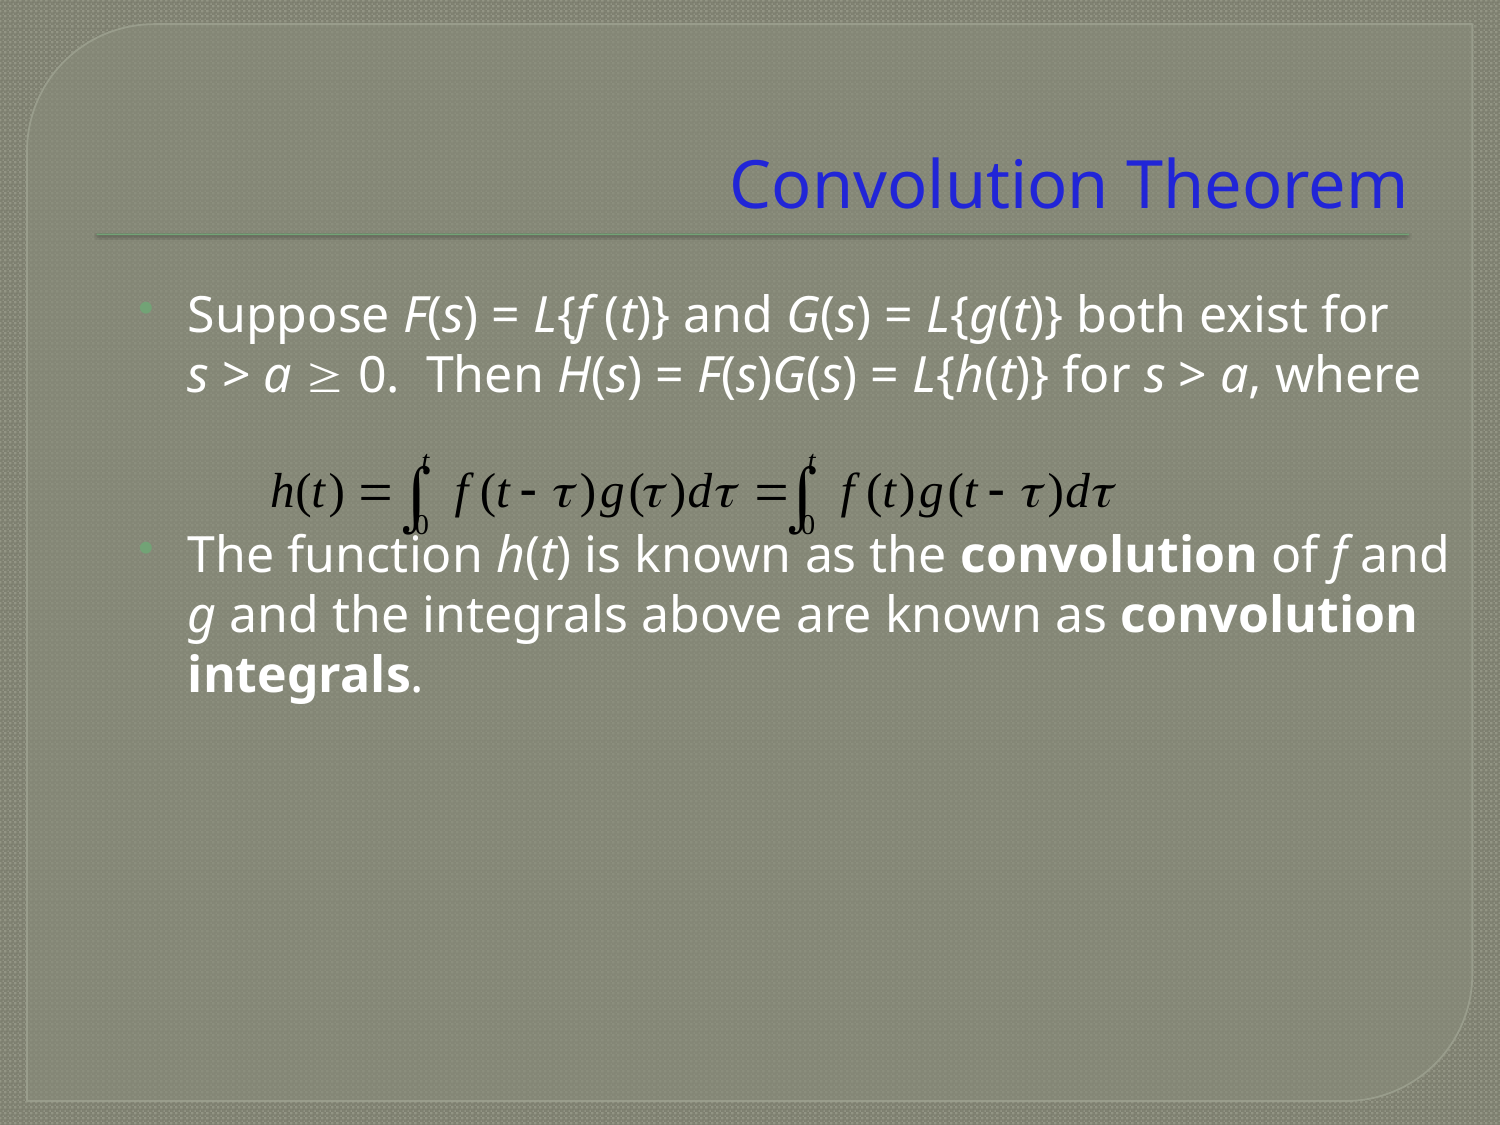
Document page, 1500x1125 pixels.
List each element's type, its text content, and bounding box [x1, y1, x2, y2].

title Convolution Theorem [75, 41, 1425, 230]
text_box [262, 437, 1130, 553]
list Suppose F(s) = L{f (t)} and G(s) = L{g(t)} both exist for s > a  0. Then H(s) = F(s)G(s) = L{h(t)} for s > a, where The function h(t) is known as the convolution of f and g and the integrals above are known as convolution integrals. [124, 274, 1476, 813]
